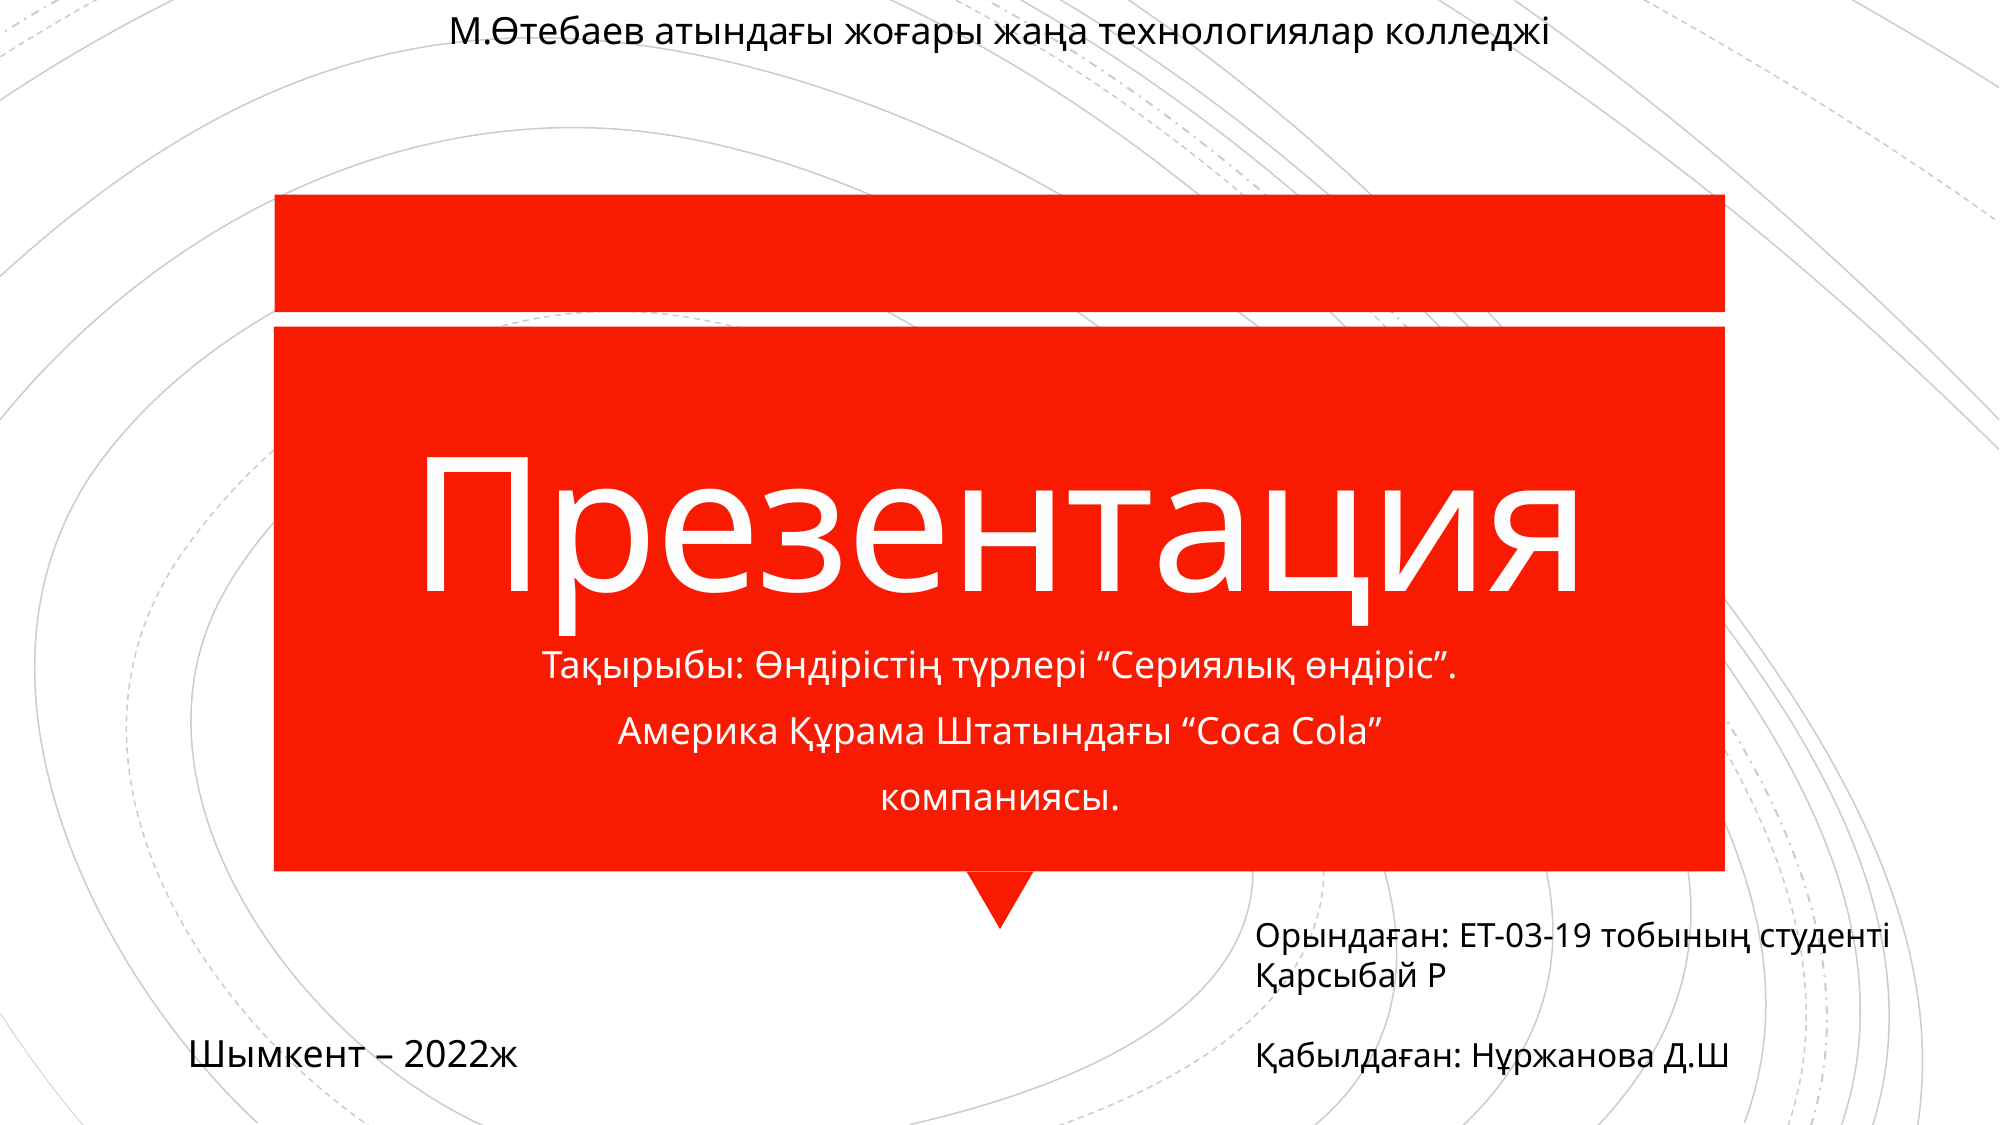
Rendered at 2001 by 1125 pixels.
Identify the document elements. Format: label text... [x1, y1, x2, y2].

subtitle Тақырыбы: Өндірістің түрлері “Сериялық өндіріс”. Америка Құрама Штатындағы “Coca Cola” компаниясы. [288, 640, 1712, 858]
title Презентация [288, 340, 1713, 628]
text_box М.Өтебаев атындағы жоғары жаңа технологиялар колледжі [406, 0, 1594, 60]
text_box Шымкент – 2022ж [172, 1022, 839, 1083]
text_box Орындаған: ET-03-19 тобының студенті Қарсыбай Р Қабылдаған: Нұржанова Д.Ш [1240, 906, 2000, 1082]
